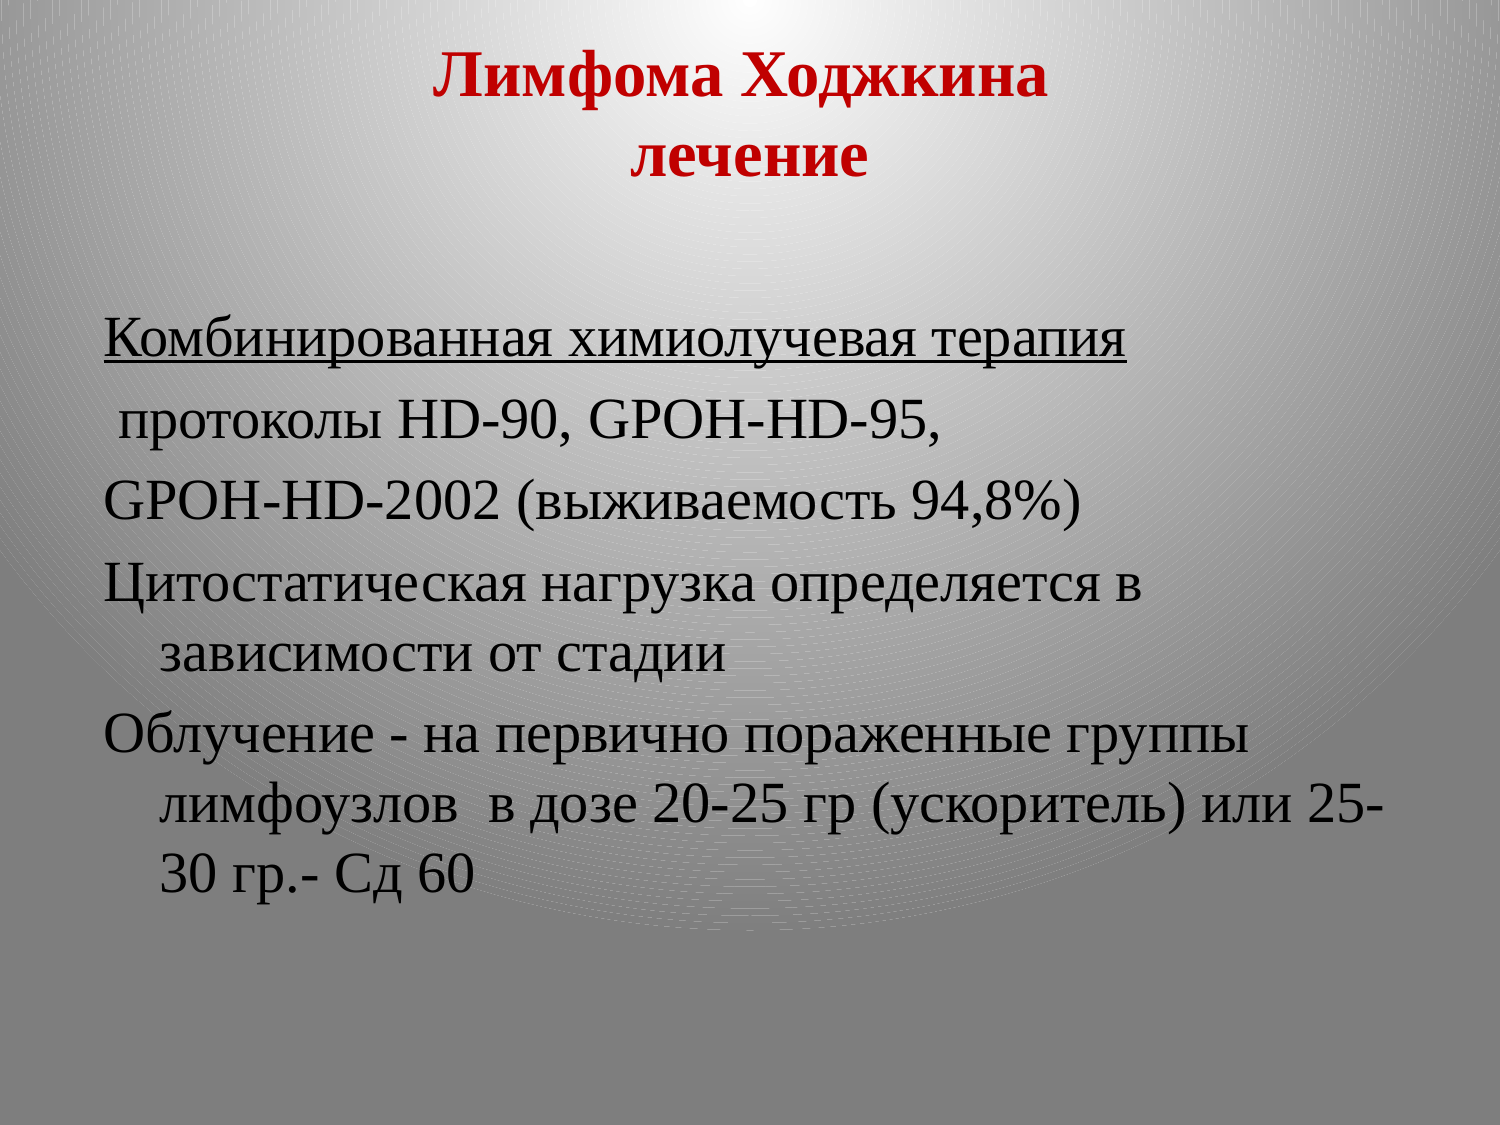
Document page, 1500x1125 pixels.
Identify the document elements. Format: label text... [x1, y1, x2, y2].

list Комбинированная химиолучевая терапия протоколы НD-90, GPOH-HD-95, GPOH-HD-2002 (выживаемость 94,8%) Цитостатическая нагрузка определяется в зависимости от стадии Облучение - на первично пораженные группы лимфоузлов в дозе 20-25 гр (ускоритель) или 25-30 гр.- Сд 60 [88, 290, 1439, 1091]
title Лимфома Ходжкина лечение [112, 0, 1388, 220]
